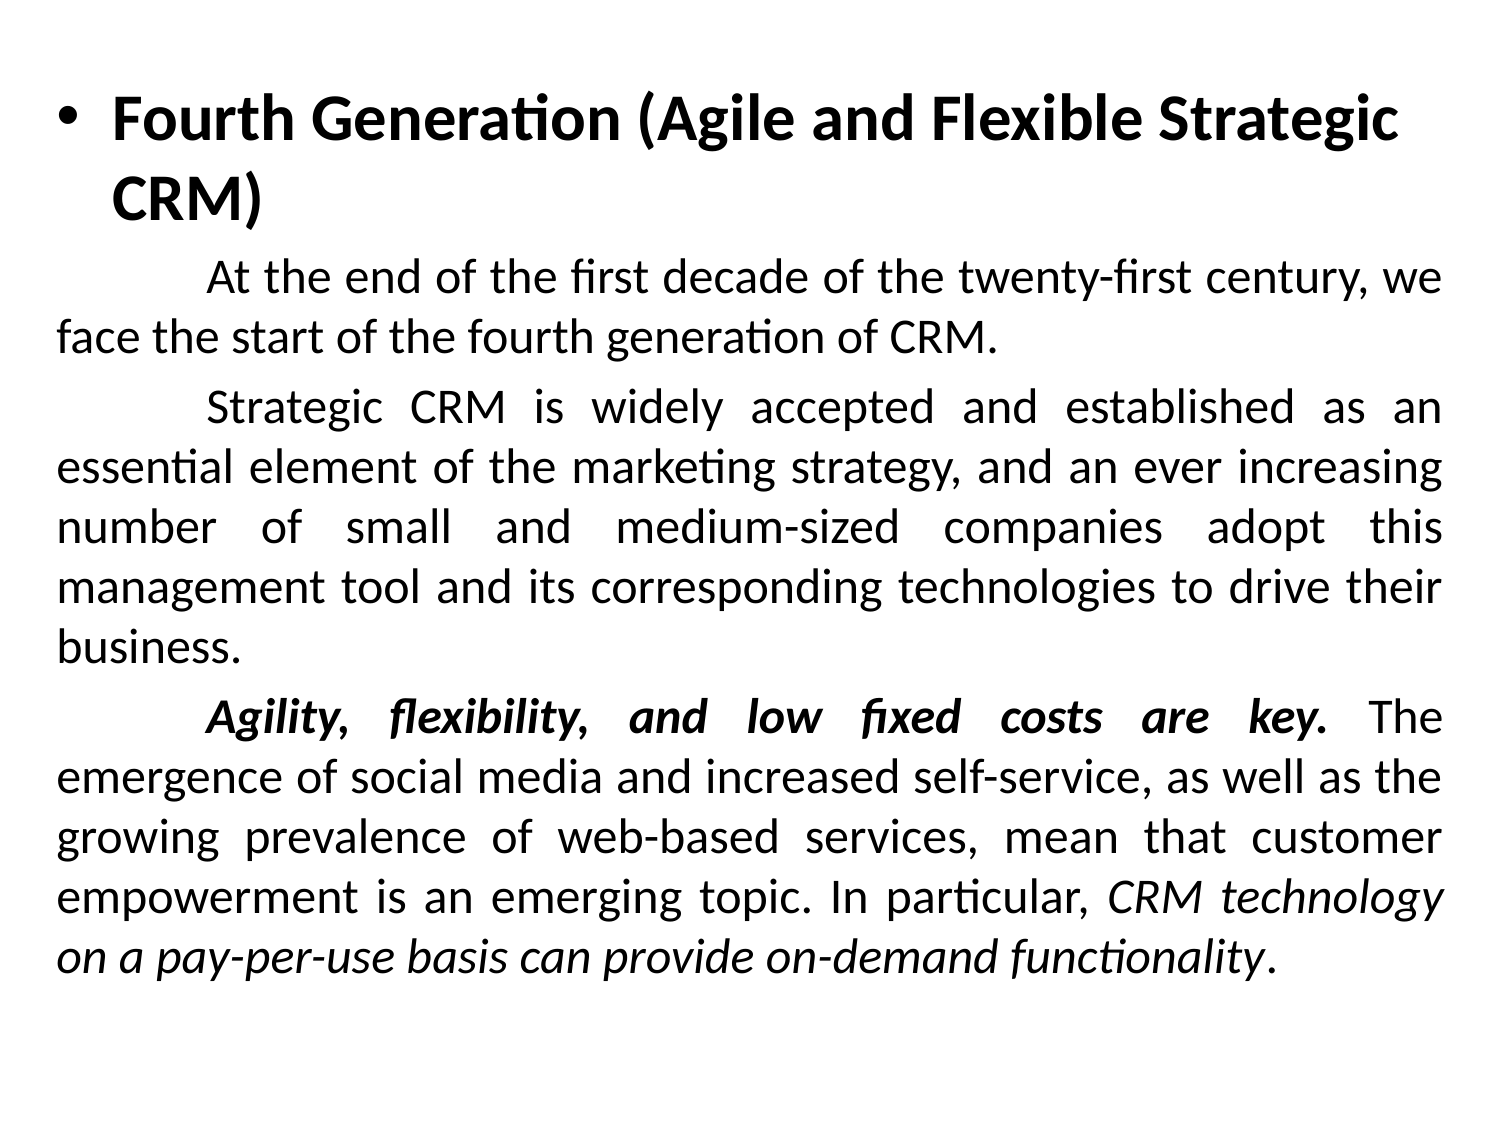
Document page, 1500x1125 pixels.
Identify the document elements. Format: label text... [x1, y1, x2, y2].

list Fourth Generation (Agile and Flexible Strategic CRM) At the end of the first decade of the twenty-first century, we face the start of the fourth generation of CRM. Strategic CRM is widely accepted and established as an essential element of the marketing strategy, and an ever increasing number of small and medium-sized companies adopt this management tool and its corresponding technologies to drive their business. Agility, flexibility, and low fixed costs are key. The emergence of social media and increased self-service, as well as the growing prevalence of web-based services, mean that customer empowerment is an emerging topic. In particular, CRM technology on a pay-per-use basis can provide on-demand functionality. [41, 66, 1459, 1005]
